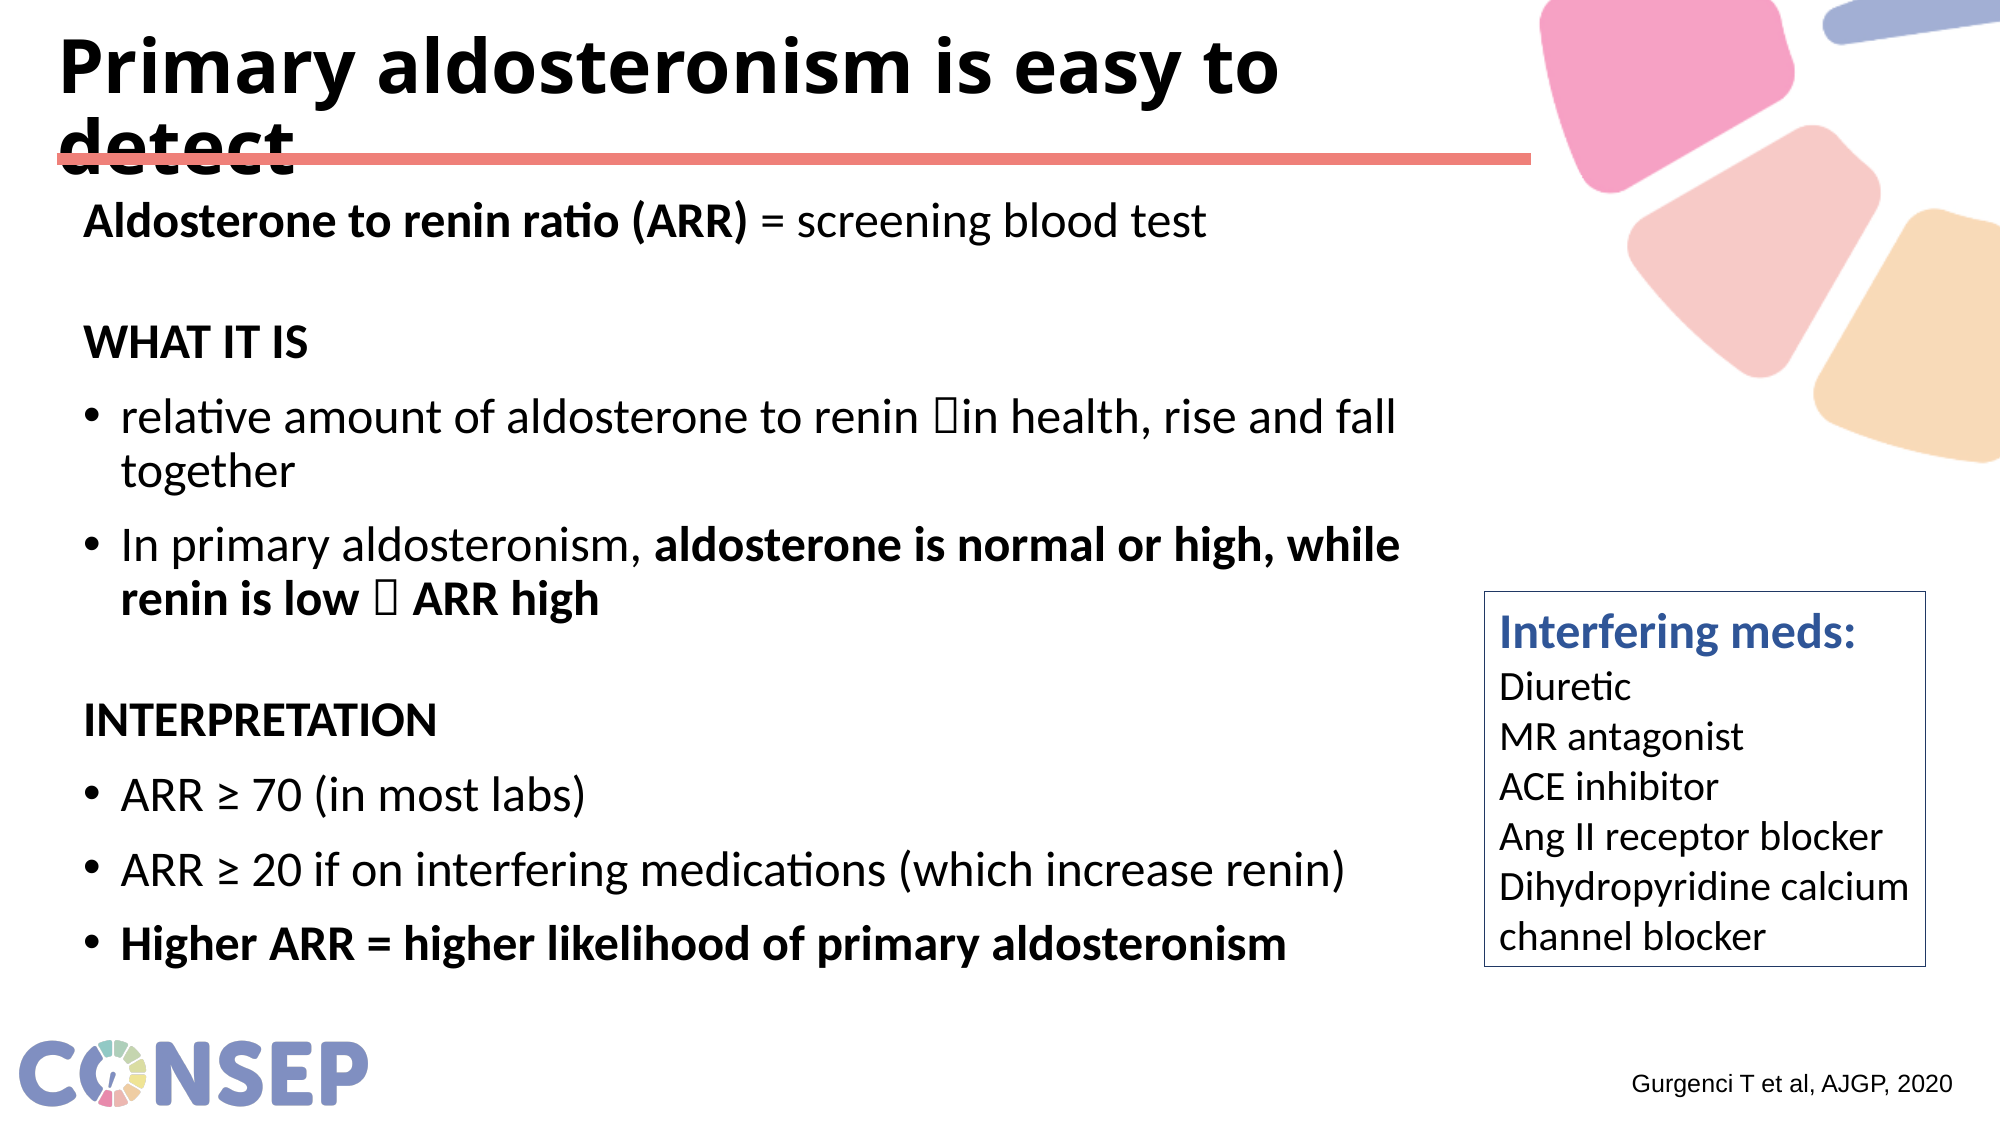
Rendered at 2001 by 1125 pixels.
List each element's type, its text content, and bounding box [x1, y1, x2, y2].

text_box Interfering meds: Diuretic MR antagonist ACE inhibitor Ang II receptor blocker Dihydropyridine calcium channel blocker [1484, 591, 1926, 967]
list Aldosterone to renin ratio (ARR) = screening blood test WHAT IT IS relative amount of aldosterone to renin in health, rise and fall together In primary aldosteronism, aldosterone is normal or high, while renin is low  ARR high INTERPRETATION ARR ≥ 70 (in most labs) ARR ≥ 20 if on interfering medications (which increase renin) Higher ARR = higher likelihood of primary aldosteronism [68, 187, 1522, 1096]
text_box Gurgenci T et al, AJGP, 2020 [1616, 1060, 2000, 1106]
picture [1536, 0, 2000, 461]
title Primary aldosteronism is easy to detect [41, 19, 1532, 200]
picture [18, 1040, 368, 1107]
